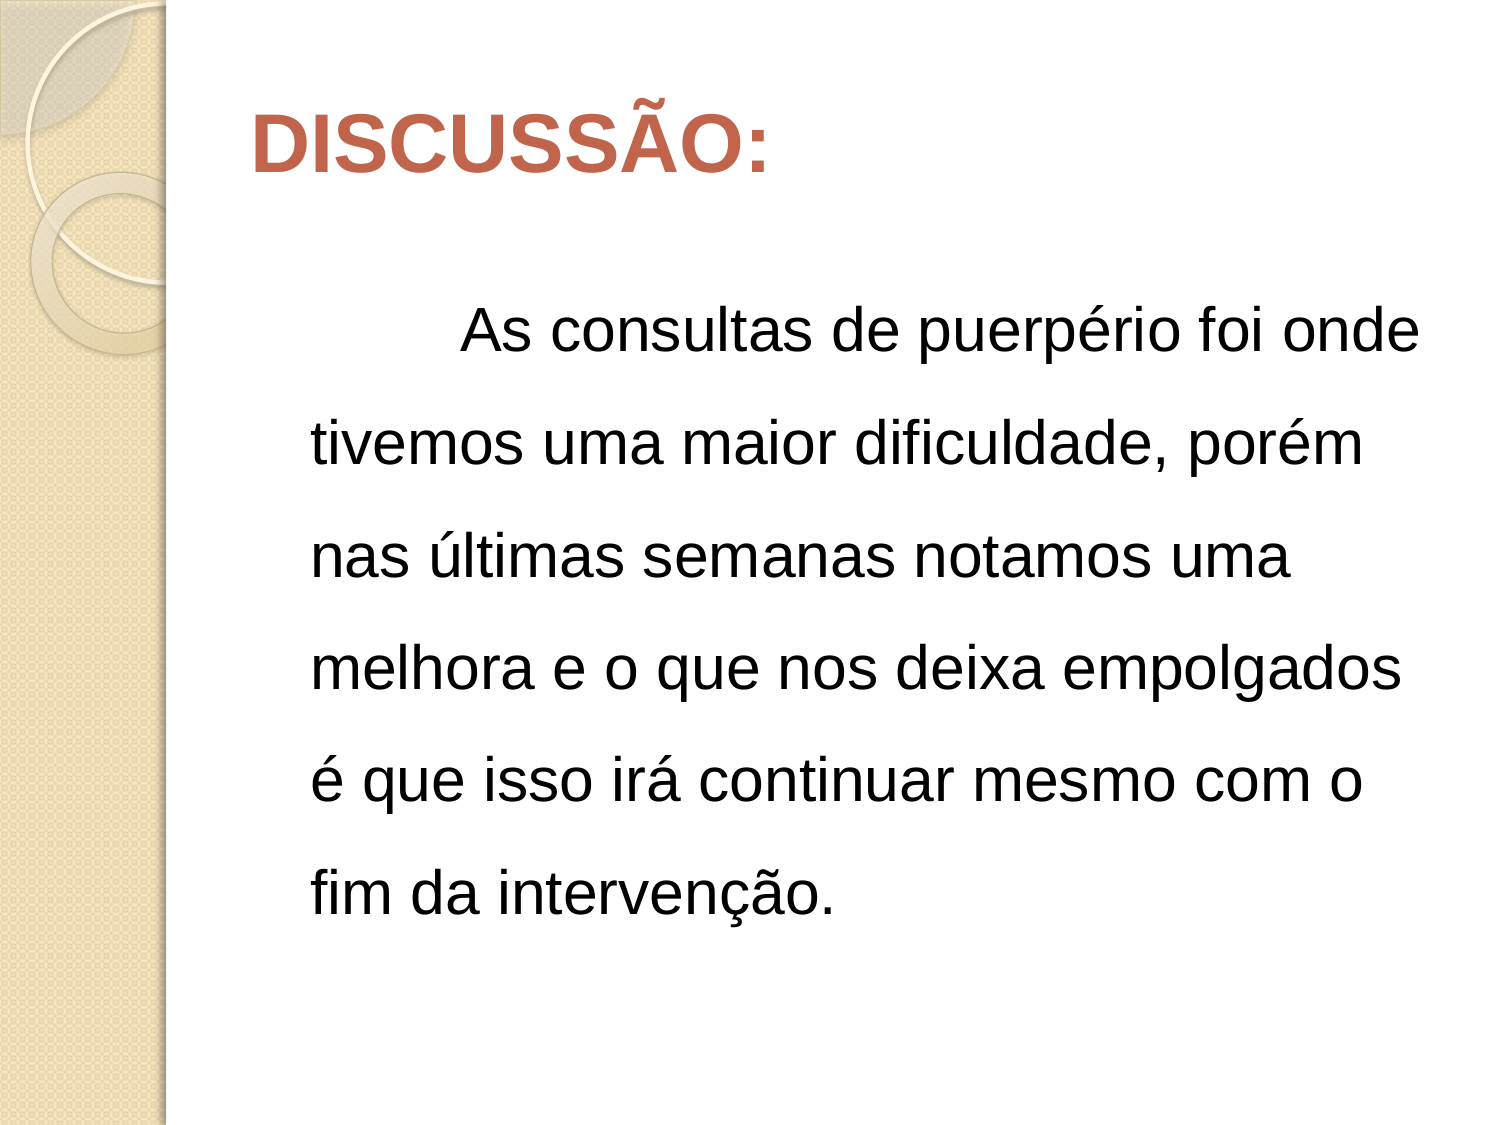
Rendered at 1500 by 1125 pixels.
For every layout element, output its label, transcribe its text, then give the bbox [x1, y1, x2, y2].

title DISCUSSÃO: [235, 45, 1466, 233]
list As consultas de puerpério foi onde tivemos uma maior dificuldade, porém nas últimas semanas notamos uma melhora e o que nos deixa empolgados é que isso irá continuar mesmo com o fim da intervenção. [235, 237, 1466, 1025]
